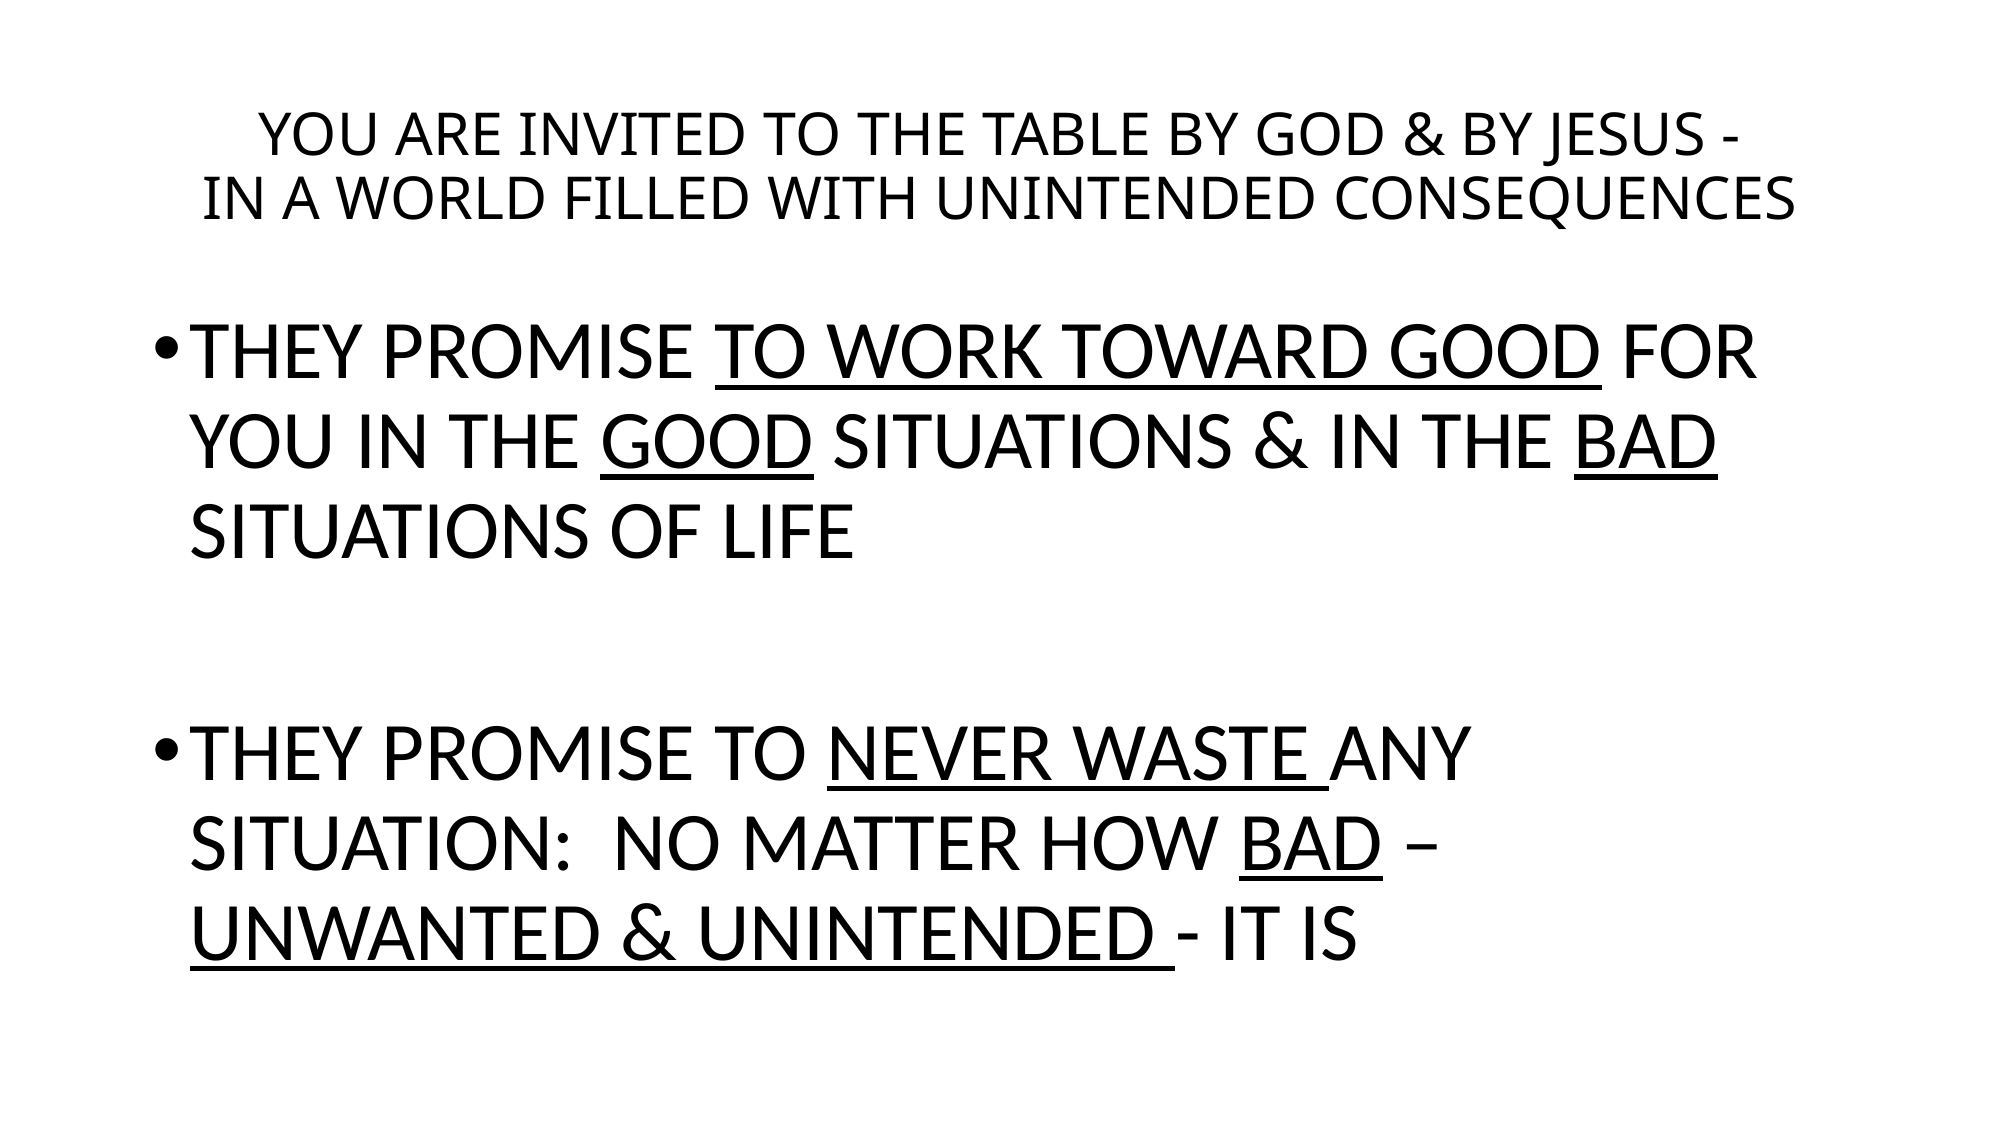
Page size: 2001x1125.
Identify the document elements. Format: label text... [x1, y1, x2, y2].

list THEY PROMISE TO WORK TOWARD GOOD FOR YOU IN THE GOOD SITUATIONS & IN THE BAD SITUATIONS OF LIFE THEY PROMISE TO NEVER WASTE ANY SITUATION: NO MATTER HOW BAD – UNWANTED & UNINTENDED - IT IS [137, 299, 1863, 1014]
title YOU ARE INVITED TO THE TABLE BY GOD & BY JESUS - IN A WORLD FILLED WITH UNINTENDED CONSEQUENCES [137, 59, 1863, 278]
